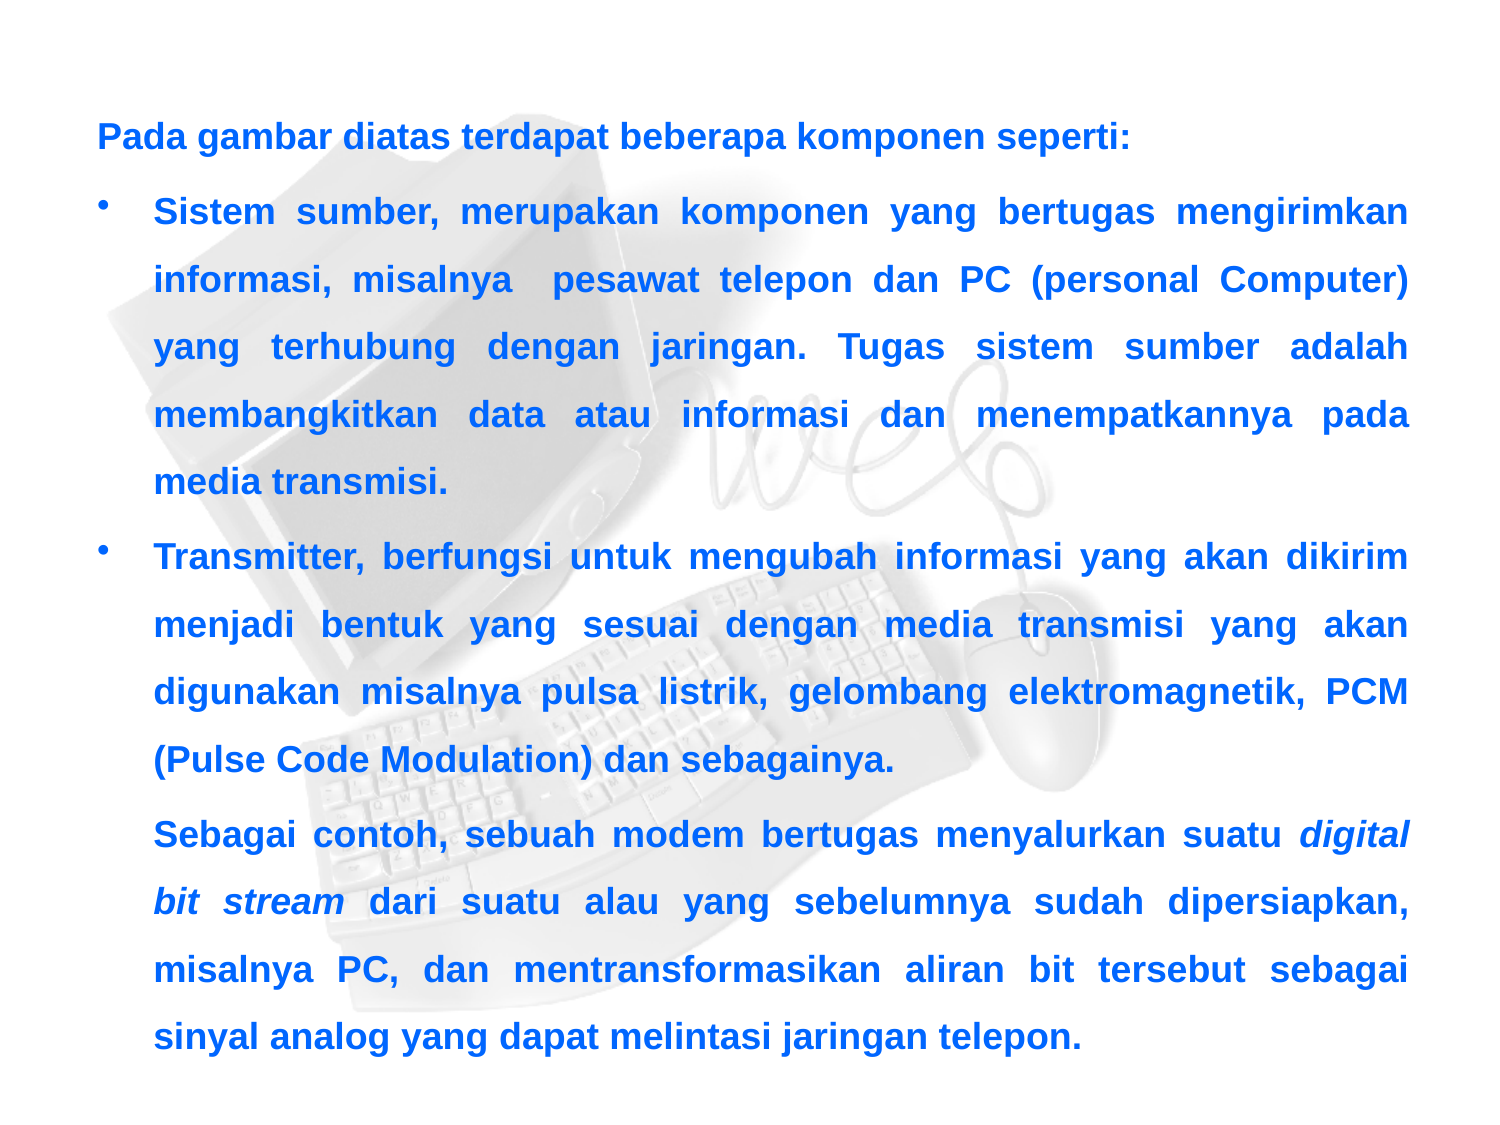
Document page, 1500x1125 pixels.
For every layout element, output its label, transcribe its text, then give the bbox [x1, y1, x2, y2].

list Pada gambar diatas terdapat beberapa komponen seperti: Sistem sumber, merupakan komponen yang bertugas mengirimkan informasi, misalnya pesawat telepon dan PC (personal Computer) yang terhubung dengan jaringan. Tugas sistem sumber adalah membangkitkan data atau informasi dan menempatkannya pada media transmisi. Transmitter, berfungsi untuk mengubah informasi yang akan dikirim menjadi bentuk yang sesuai dengan media transmisi yang akan digunakan misalnya pulsa listrik, gelombang elektromagnetik, PCM (Pulse Code Modulation) dan sebagainya. Sebagai contoh, sebuah modem bertugas menyalurkan suatu digital bit stream dari suatu alau yang sebelumnya sudah dipersiapkan, misalnya PC, dan mentransformasikan aliran bit tersebut sebagai sinyal analog yang dapat melintasi jaringan telepon. [81, 81, 1426, 1014]
